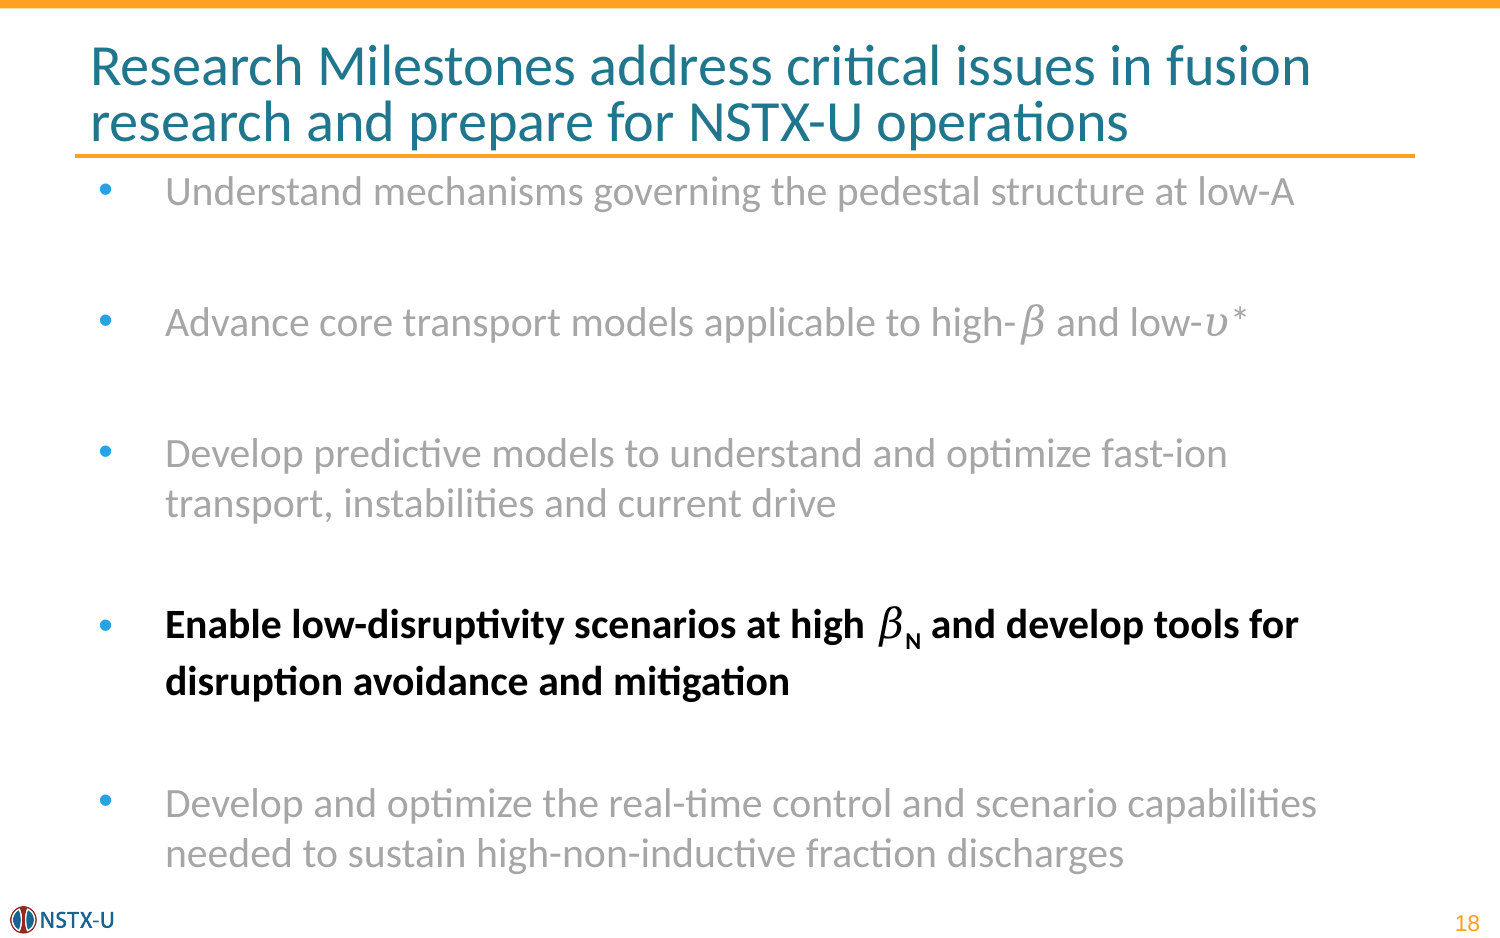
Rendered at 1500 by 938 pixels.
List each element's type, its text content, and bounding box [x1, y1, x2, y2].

slide_number 18 [1434, 906, 1500, 938]
title Research Milestones address critical issues in fusion research and prepare for NSTX-U operations [75, 37, 1416, 156]
list Understand mechanisms governing the pedestal structure at low-A Advance core transport models applicable to high-𝛽 and low-𝜐* Develop predictive models to understand and optimize fast-ion transport, instabilities and current drive Enable low-disruptivity scenarios at high 𝛽N and develop tools for disruption avoidance and mitigation Develop and optimize the real-time control and scenario capabilities needed to sustain high-non-inductive fraction discharges [75, 156, 1416, 844]
picture [10, 906, 115, 934]
